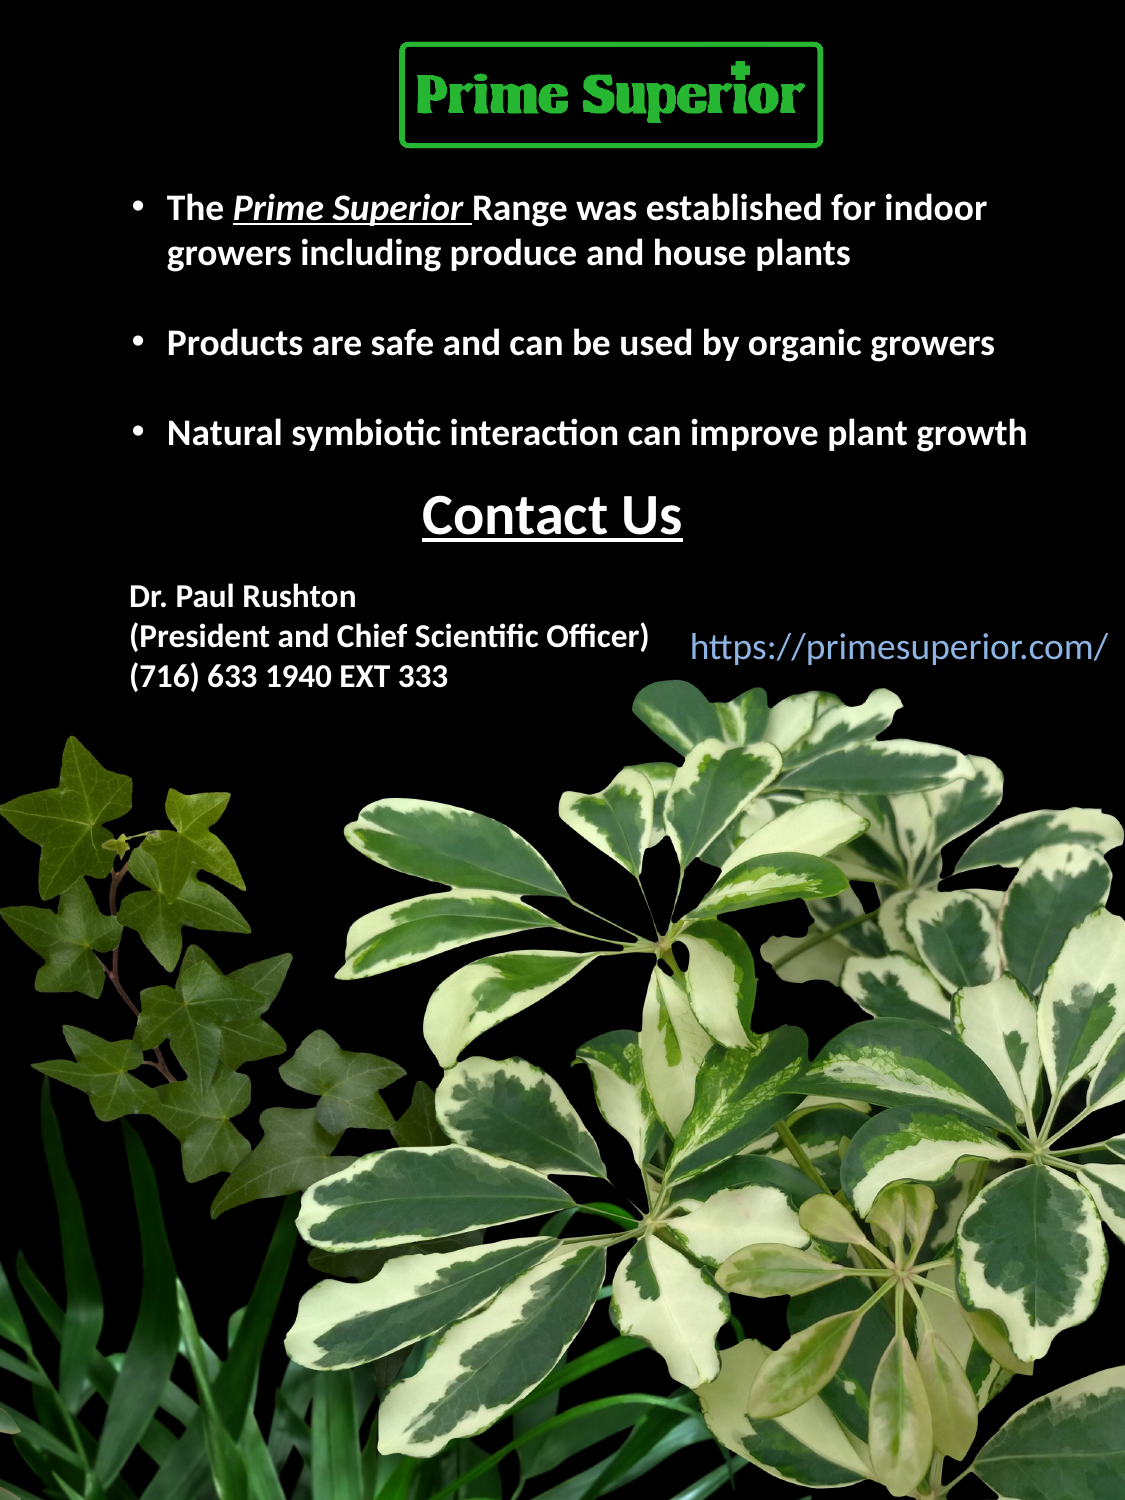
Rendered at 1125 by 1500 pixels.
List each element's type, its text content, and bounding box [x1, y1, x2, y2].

picture [398, 37, 824, 151]
picture [0, 364, 1125, 1500]
text_box The Prime Superior Range was established for indoor growers including produce and house plants Products are safe and can be used by organic growers Natural symbiotic interaction can improve plant growth [116, 175, 1106, 363]
